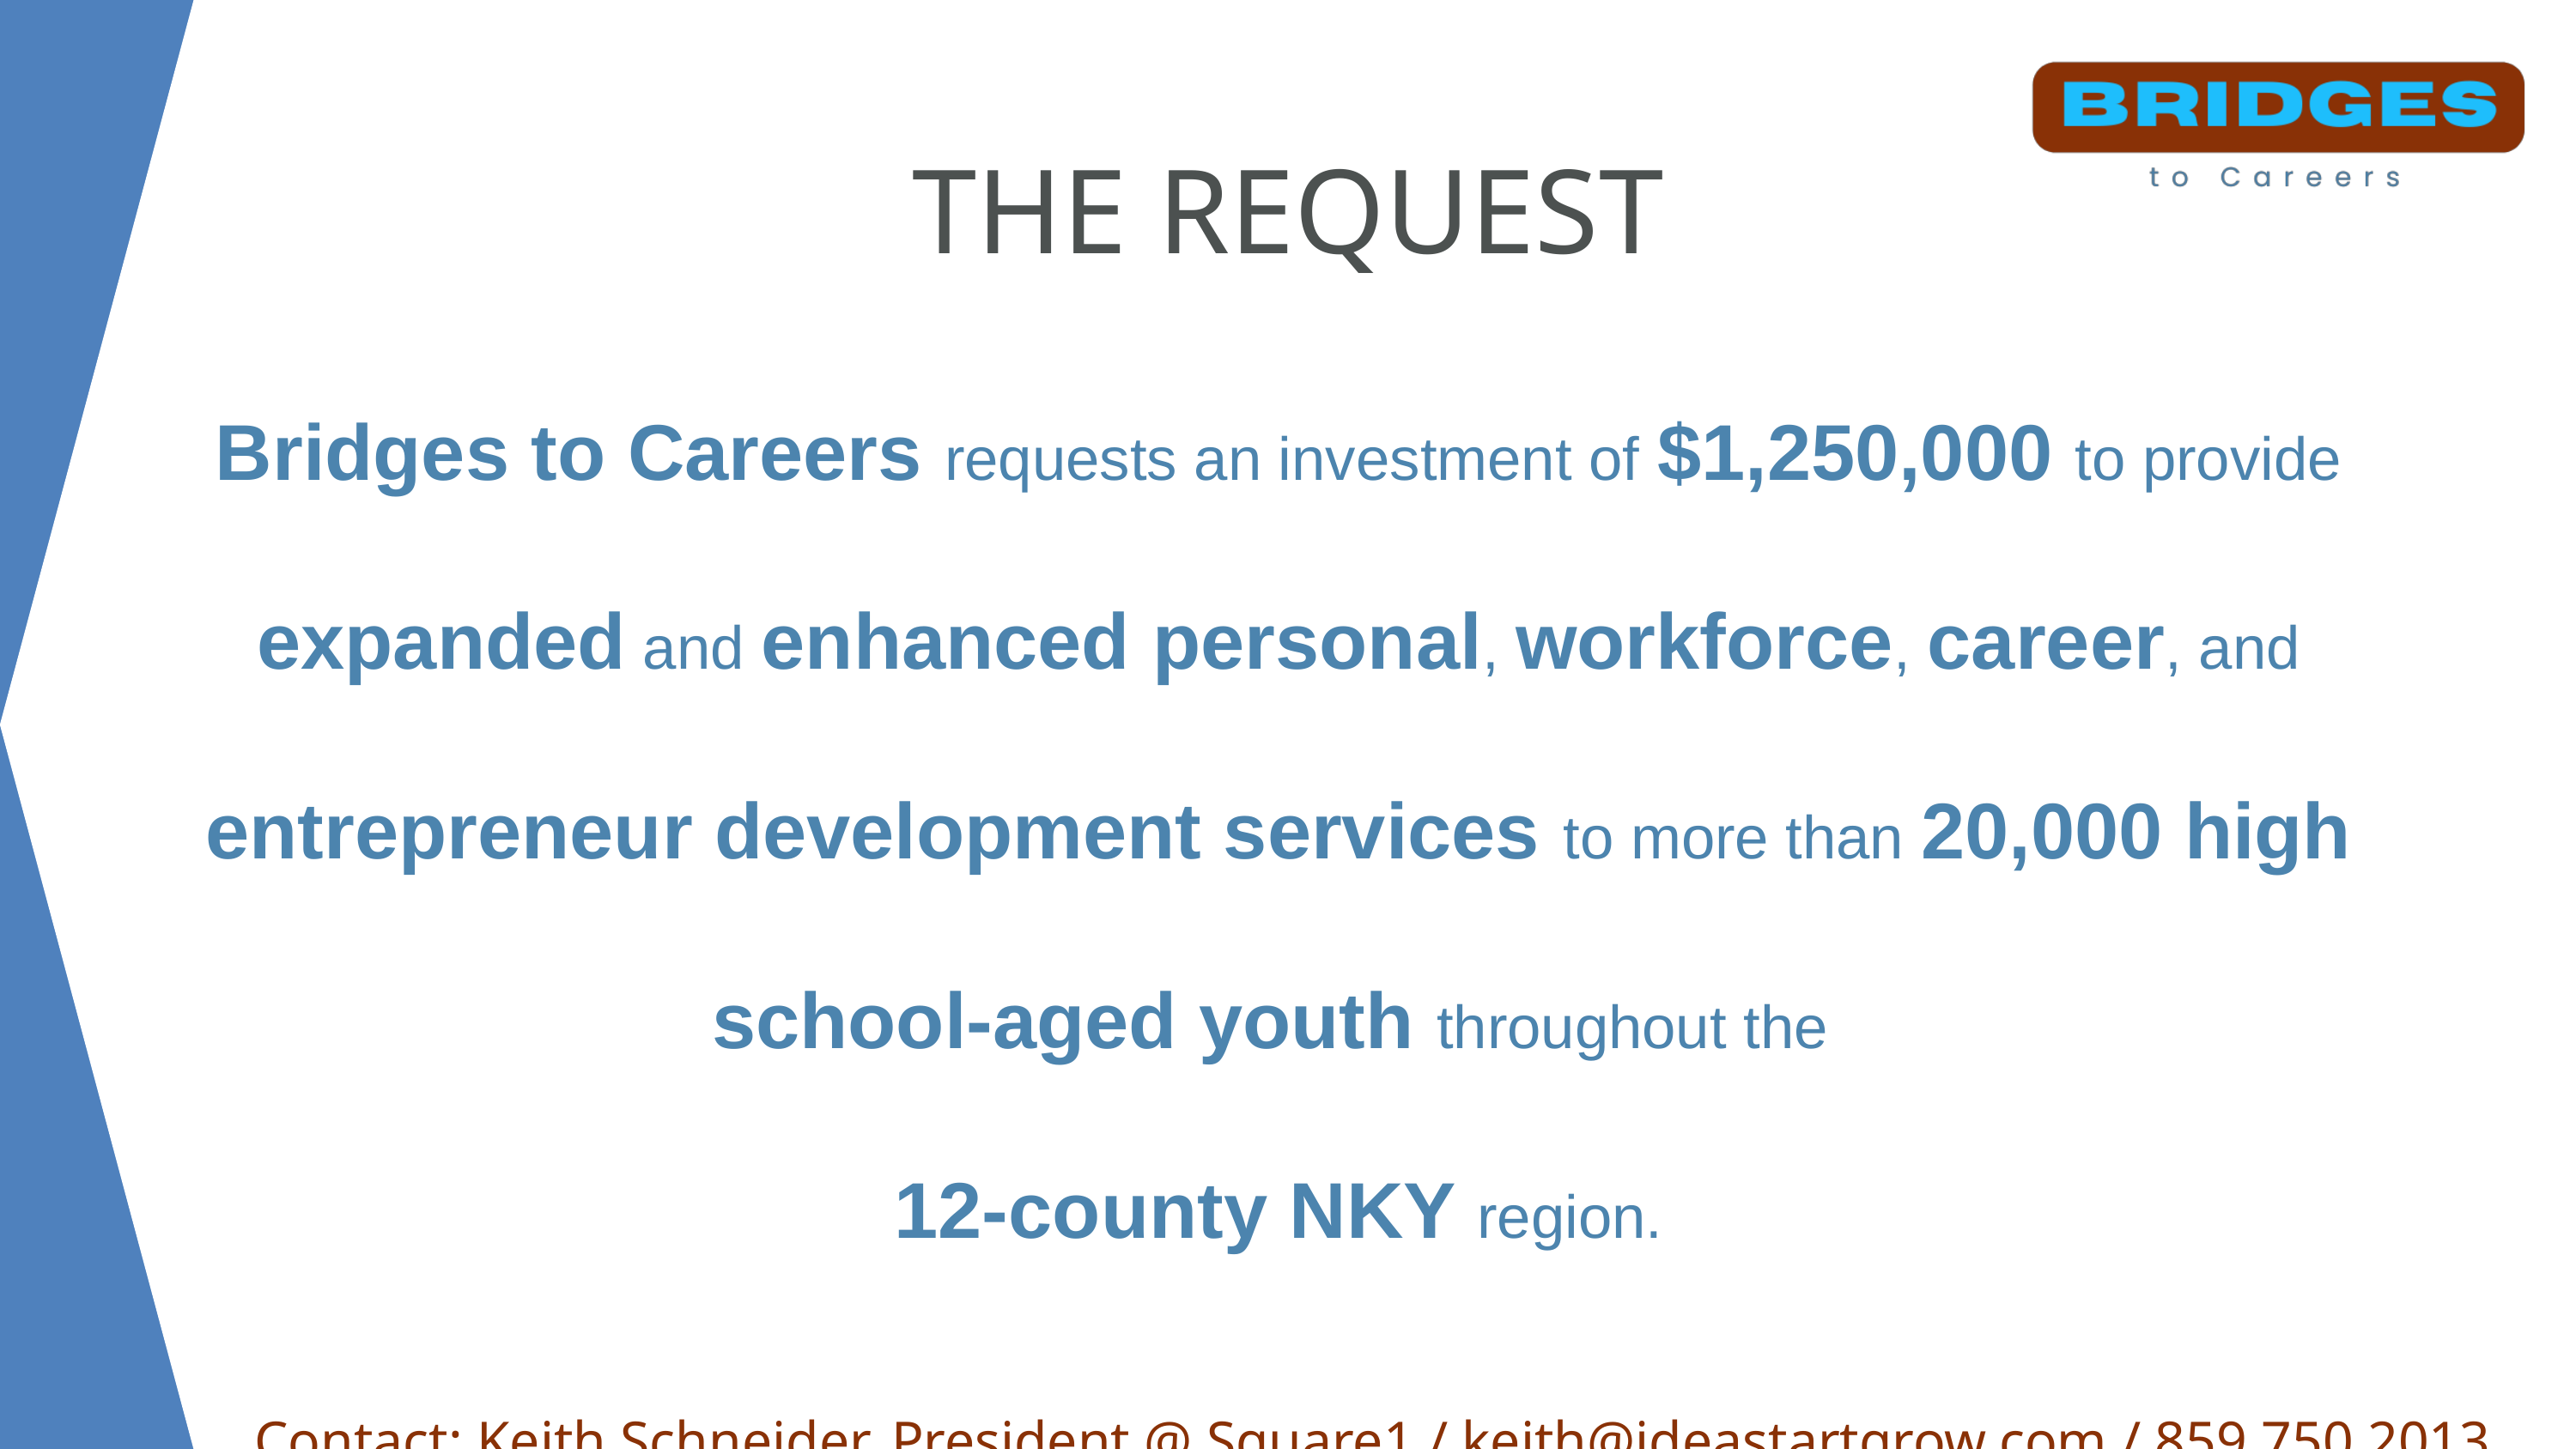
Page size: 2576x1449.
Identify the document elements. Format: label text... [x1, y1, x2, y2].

text_box Contact: Keith Schneider, President @ Square1 / keith@ideastartgrow.com / 859.750.2013 [64, 1240, 2576, 1449]
subtitle Bridges to Careers requests an investment of $1,250,000 to provide expanded and enhanced personal, workforce, career, and entrepreneur development services to more than 20,000 high school-aged youth throughout the 12-county NKY region. [182, 300, 2375, 1240]
picture [2028, 46, 2529, 197]
title THE REQUEST [201, 125, 2375, 288]
